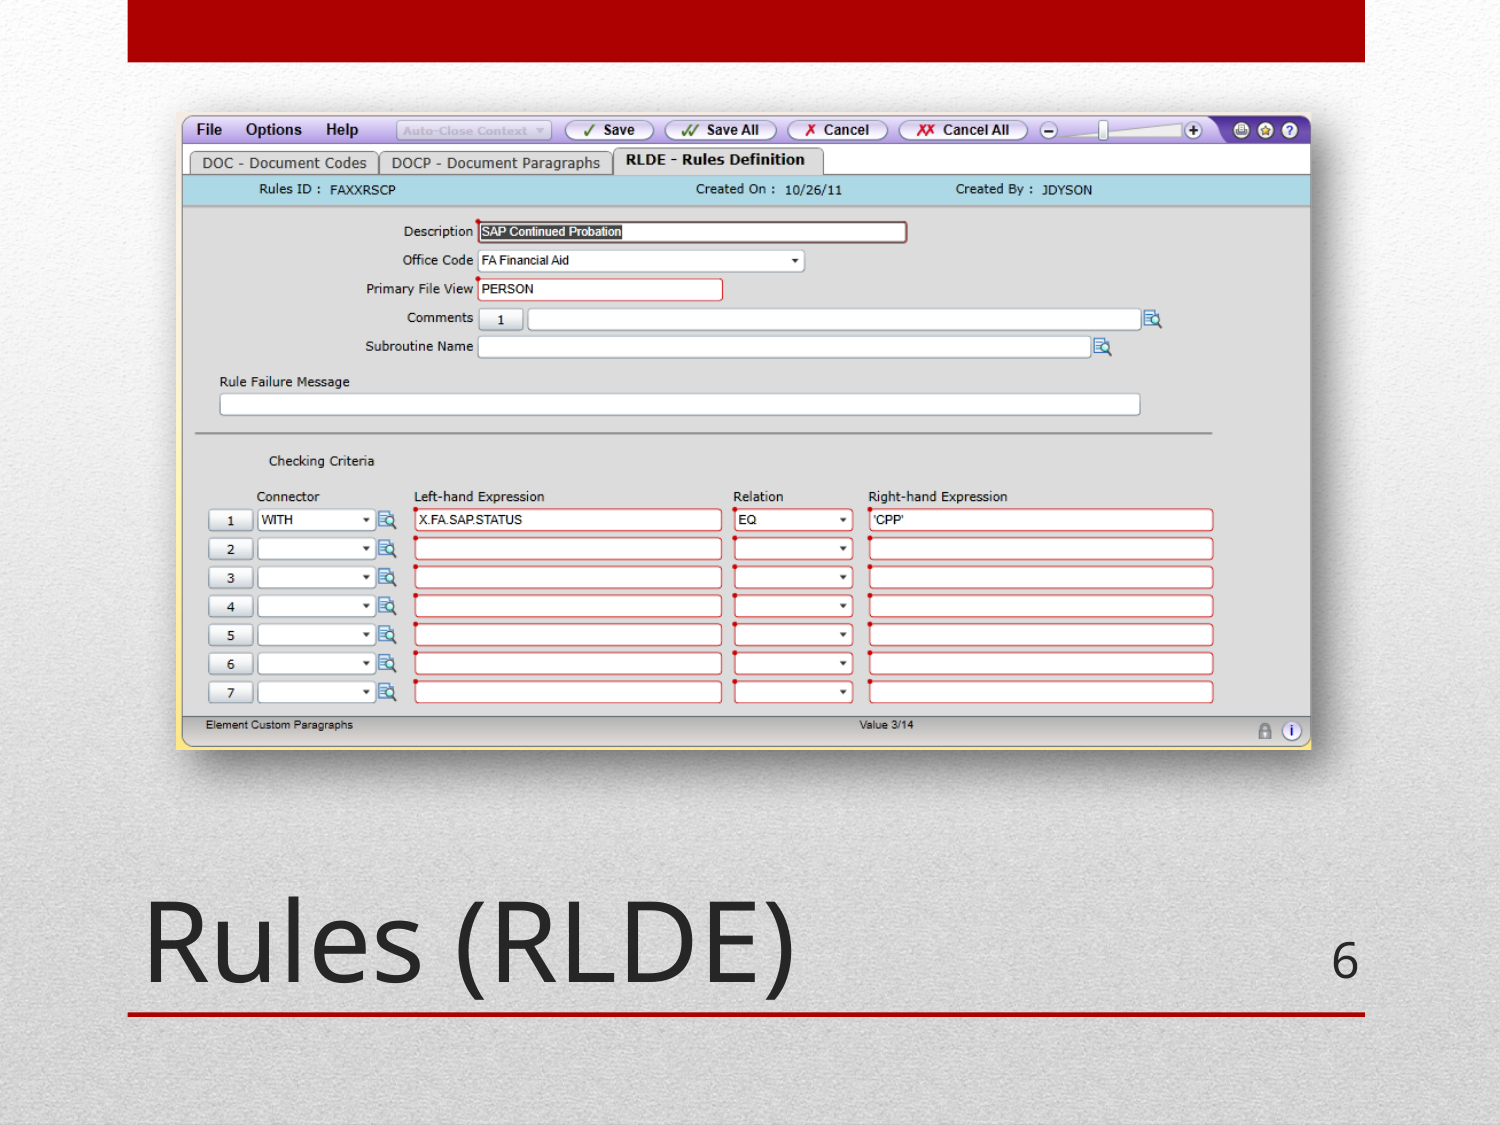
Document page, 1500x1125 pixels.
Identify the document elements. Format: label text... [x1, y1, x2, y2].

slide_number 6 [1250, 933, 1375, 993]
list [175, 111, 1313, 751]
title Rules (RLDE) [125, 750, 1238, 1013]
